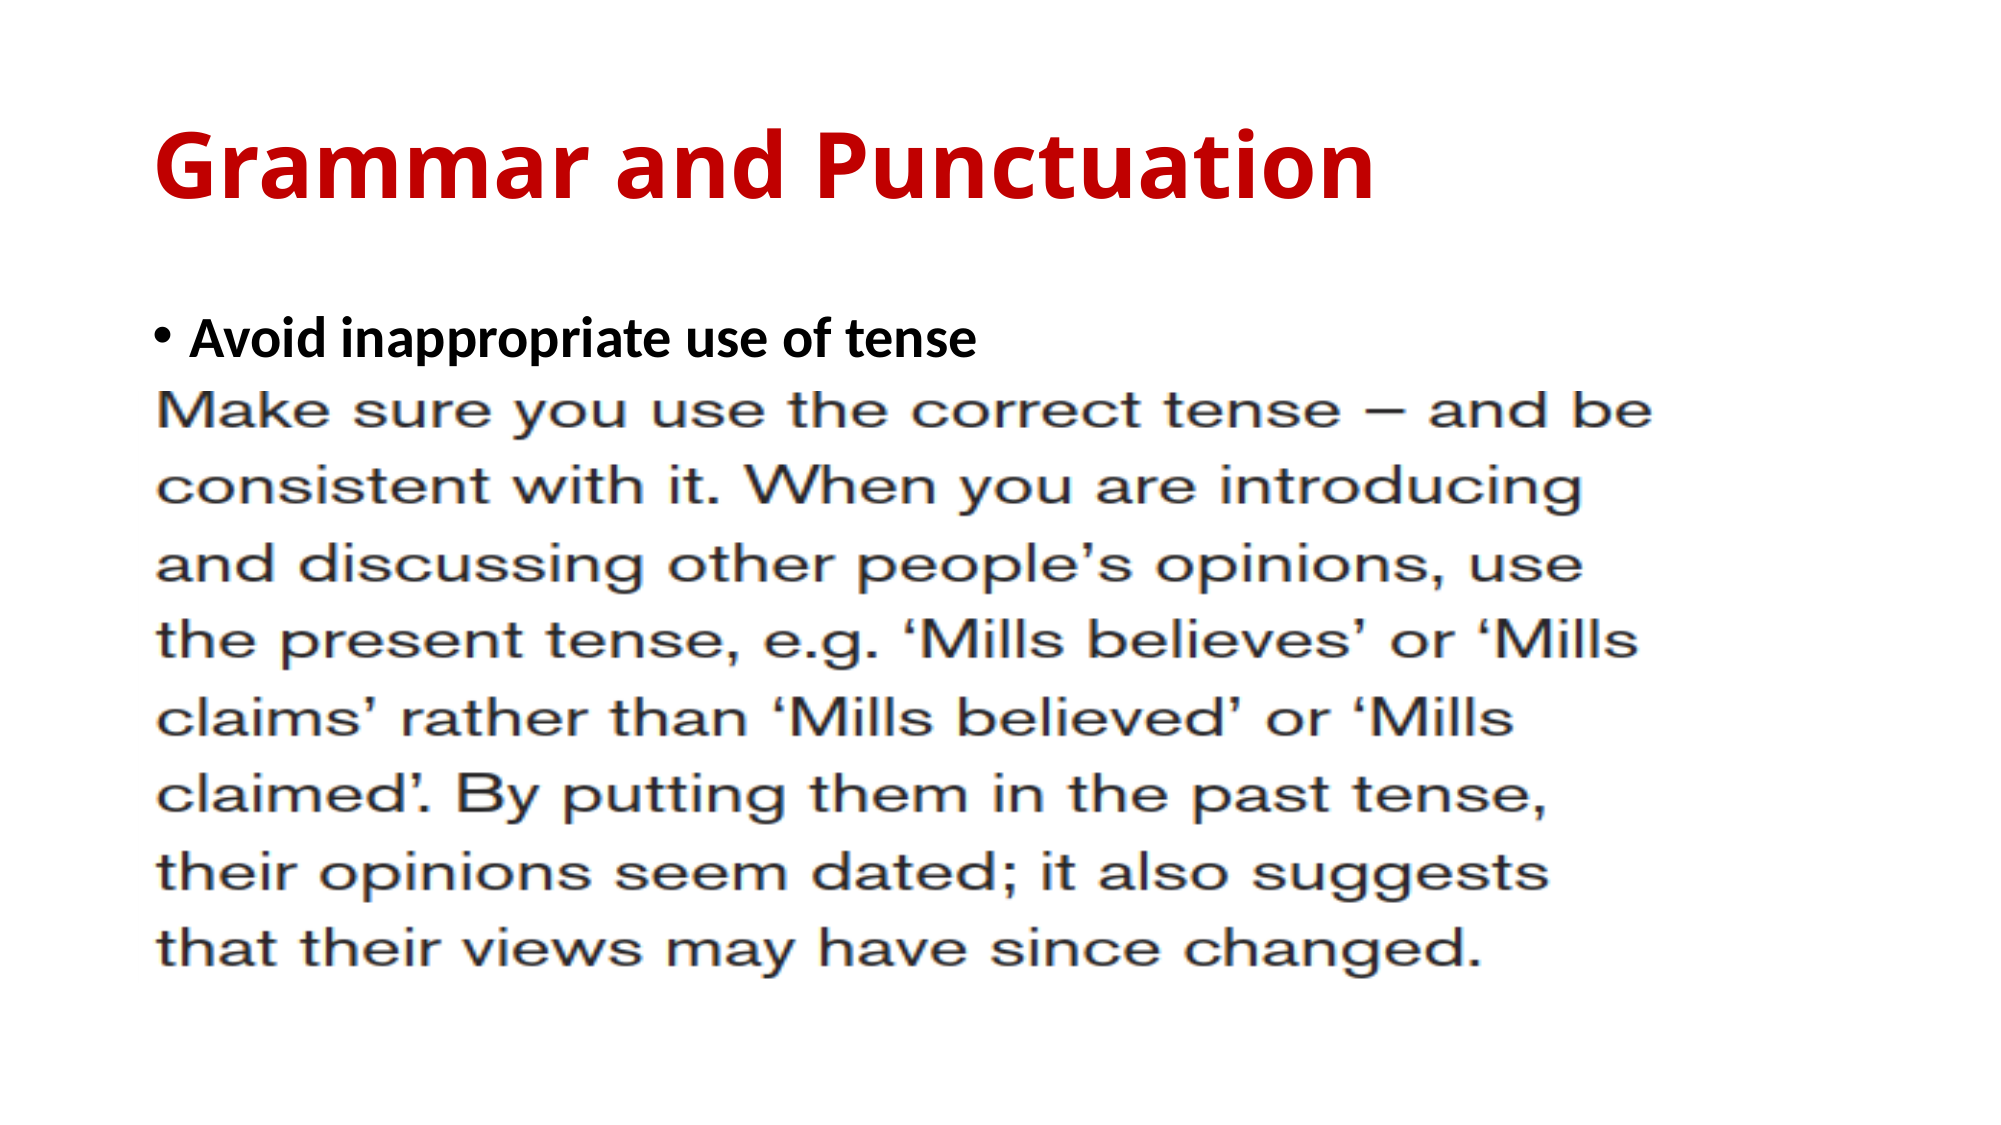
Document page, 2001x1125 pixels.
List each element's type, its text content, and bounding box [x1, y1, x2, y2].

picture [137, 391, 1672, 983]
title Grammar and Punctuation [137, 59, 1863, 278]
list Avoid inappropriate use of tense [137, 299, 1863, 1014]
